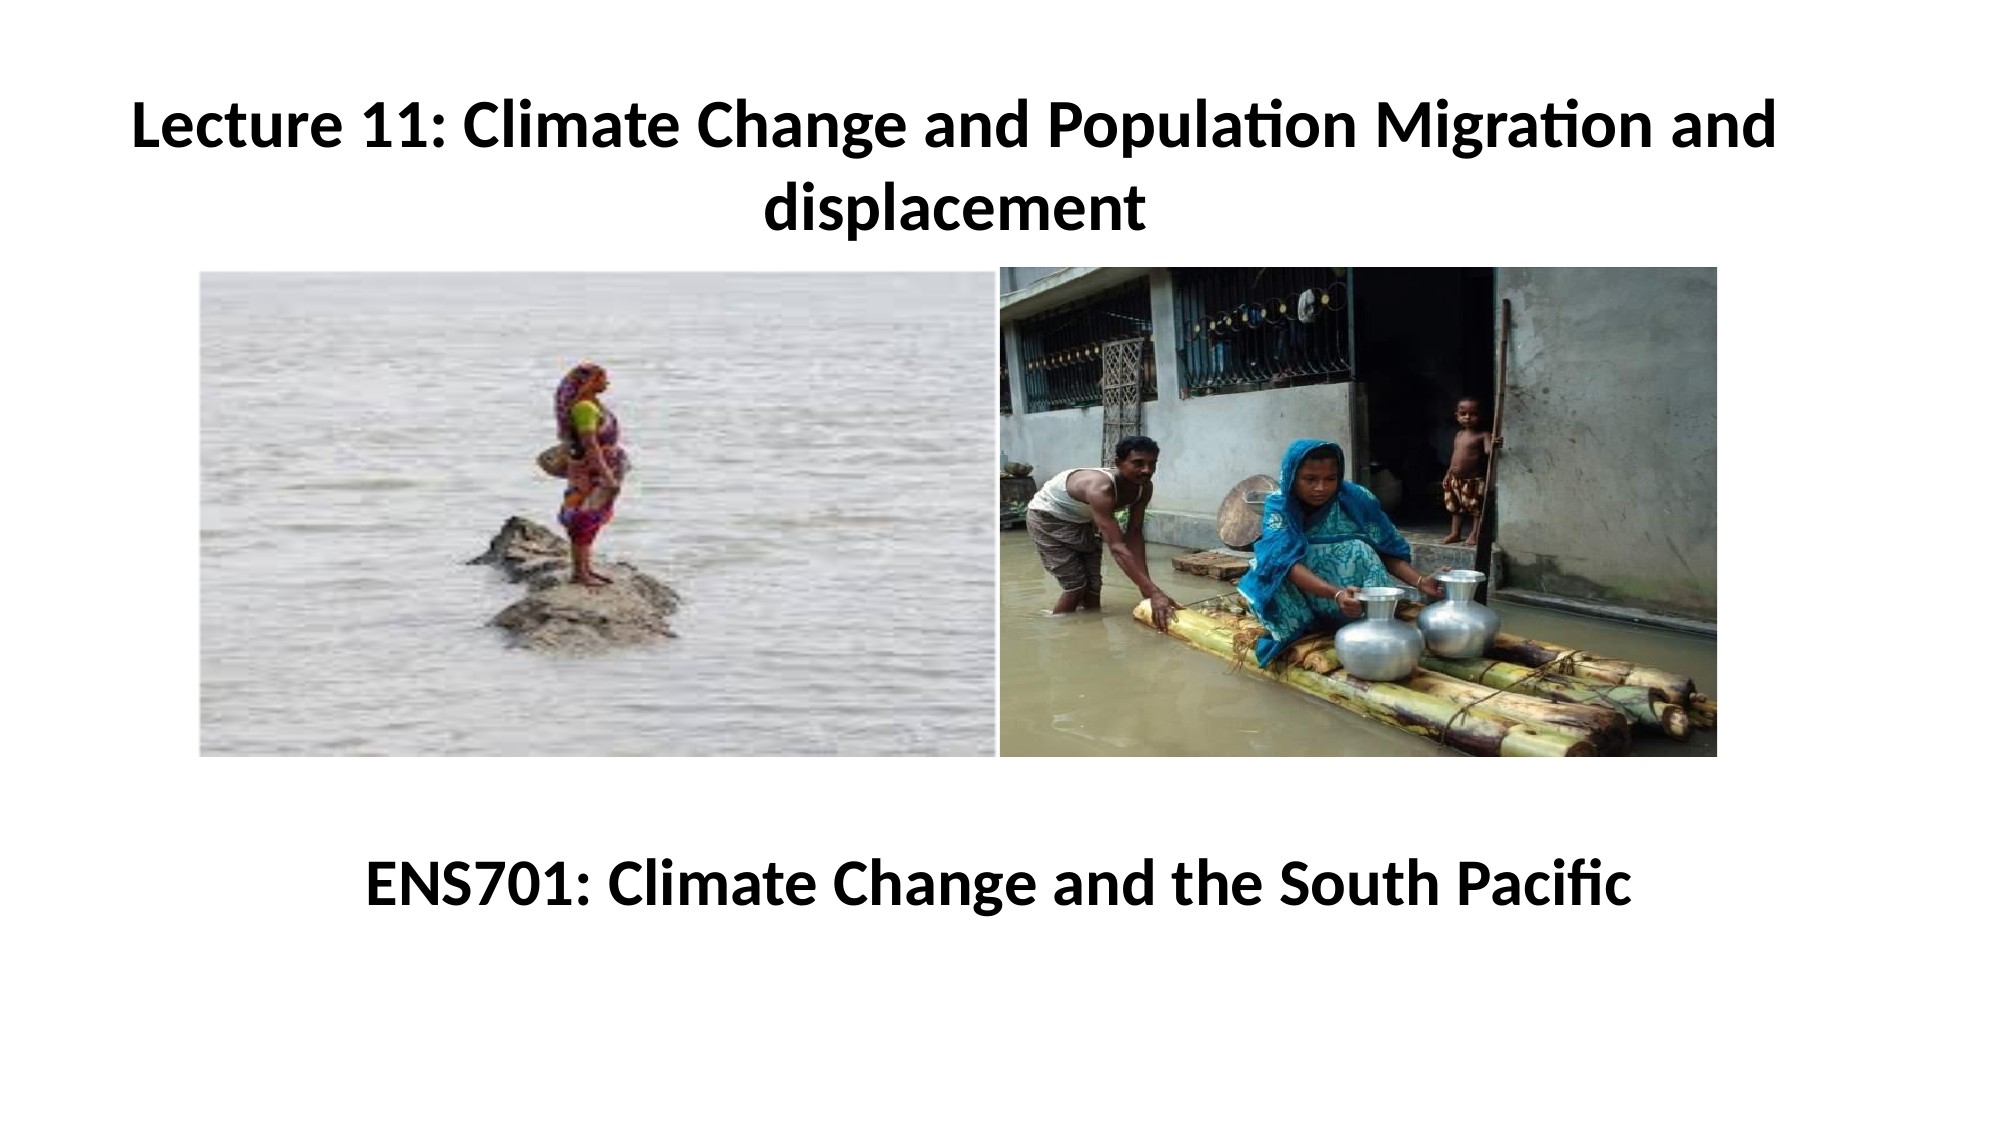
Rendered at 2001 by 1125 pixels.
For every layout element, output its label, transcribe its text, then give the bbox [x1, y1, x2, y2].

text_box [1001, 267, 1718, 757]
picture [194, 267, 1001, 757]
title Lecture 11: Climate Change and Population Migration and displacement [81, 70, 1830, 253]
subtitle ENS701: Climate Change and the South Pacific [300, 831, 1700, 1069]
